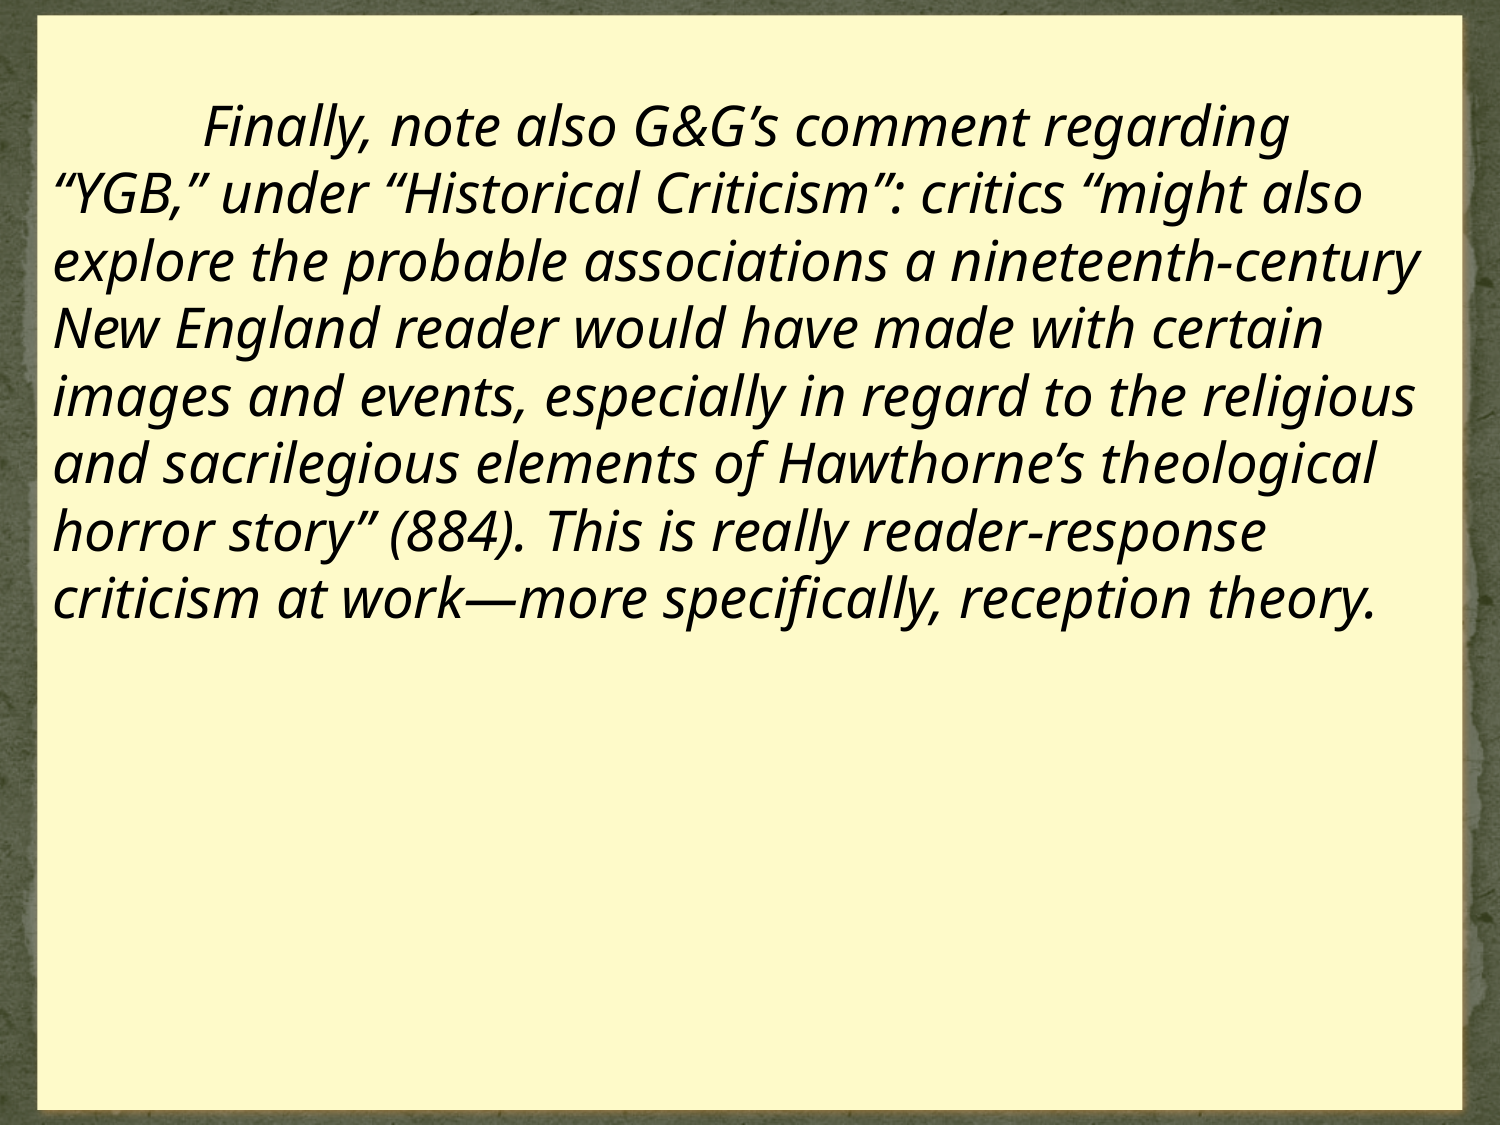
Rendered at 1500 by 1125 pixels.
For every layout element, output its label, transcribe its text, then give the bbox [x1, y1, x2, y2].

text_box Finally, note also G&G’s comment regarding “YGB,” under “Historical Criticism”: critics “might also explore the probable associations a nineteenth-century New England reader would have made with certain images and events, especially in regard to the religious and sacrilegious elements of Hawthorne’s theological horror story” (884). This is really reader-response criticism at work—more specifically, reception theory. [37, 15, 1463, 1110]
